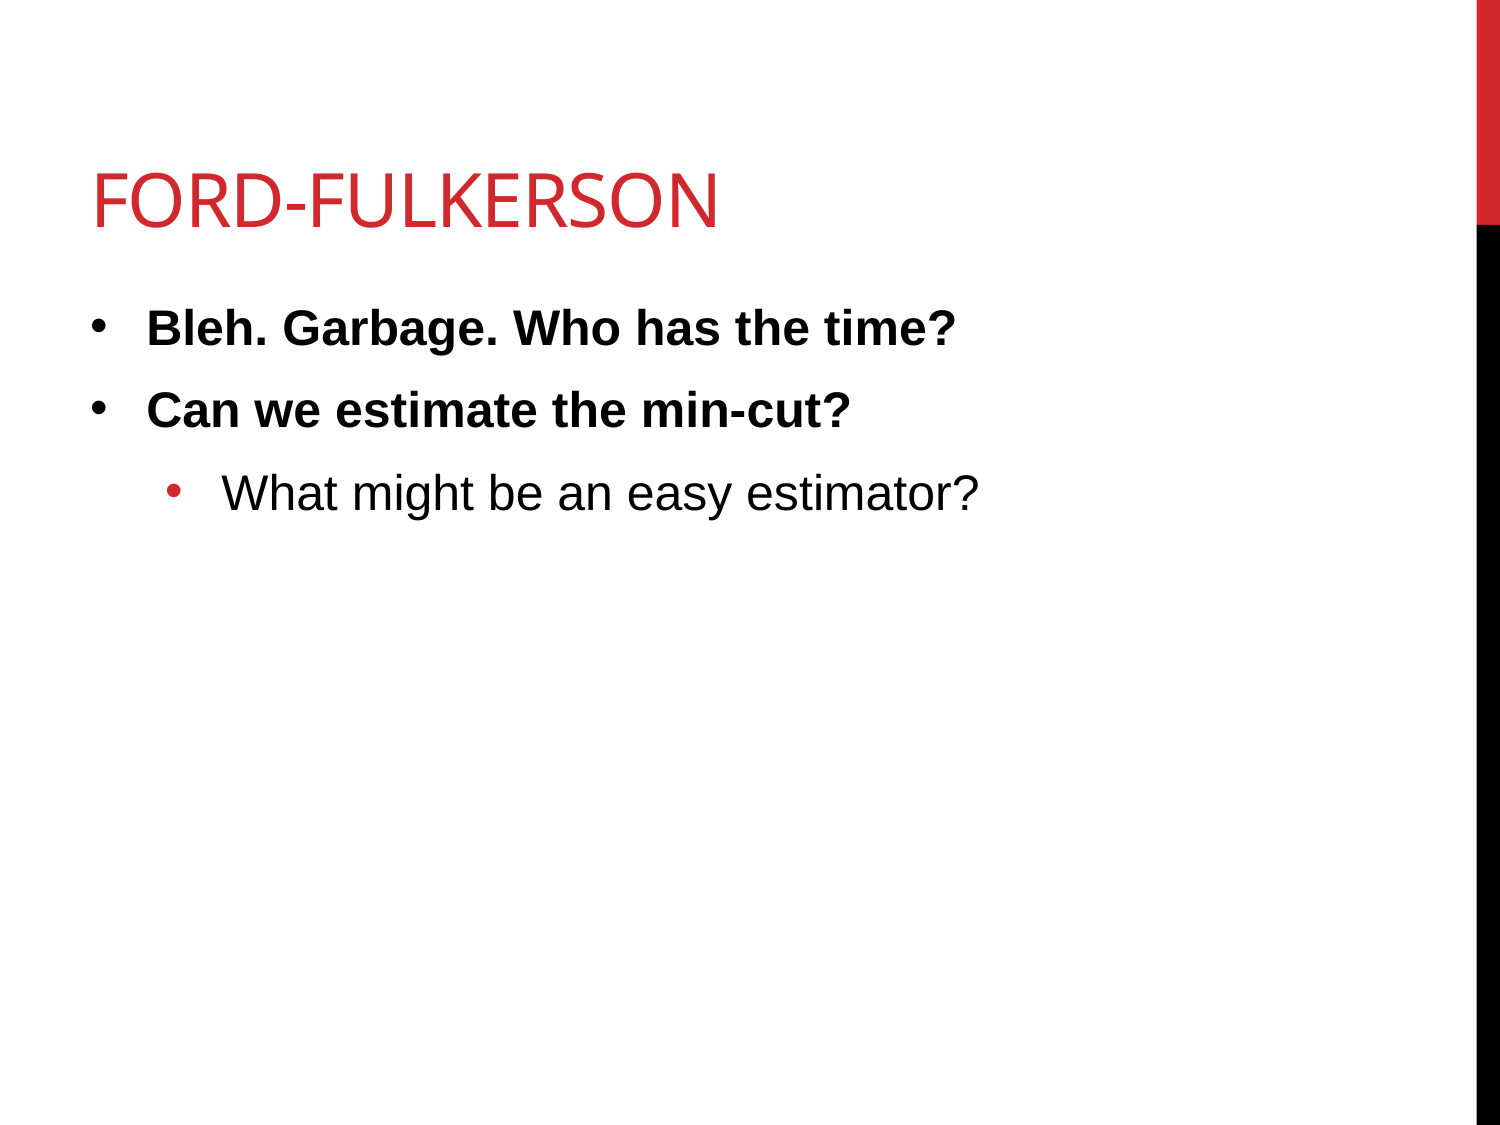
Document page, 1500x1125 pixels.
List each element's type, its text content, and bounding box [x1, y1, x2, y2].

title Ford-Fulkerson [75, 25, 1325, 250]
list Bleh. Garbage. Who has the time? Can we estimate the min-cut? What might be an easy estimator? [75, 287, 1325, 1052]
